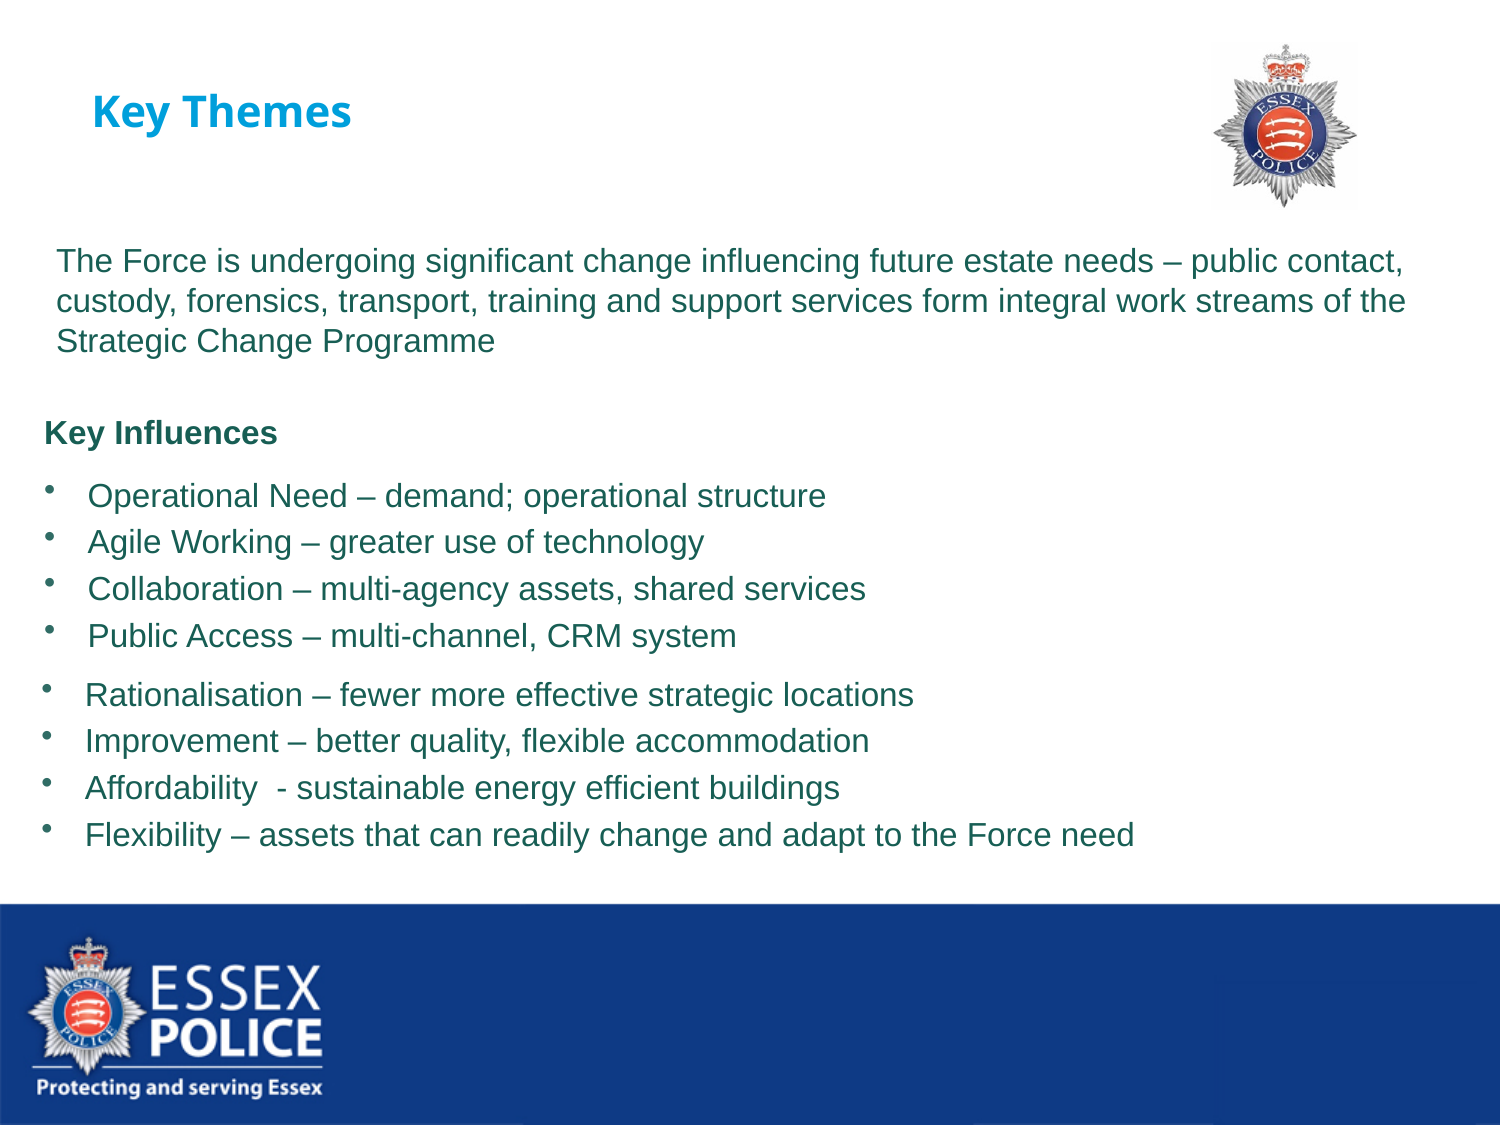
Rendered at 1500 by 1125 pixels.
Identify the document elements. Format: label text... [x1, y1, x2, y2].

text_box Key Influences Operational Need – demand; operational structure Agile Working – greater use of technology Collaboration – multi-agency assets, shared services Public Access – multi-channel, CRM system [29, 403, 1125, 662]
text_box Rationalisation – fewer more effective strategic locations Improvement – better quality, flexible accommodation Affordability - sustainable energy efficient buildings Flexibility – assets that can readily change and adapt to the Force need [41, 673, 1500, 894]
text_box The Force is undergoing significant change influencing future estate needs – public contact, custody, forensics, transport, training and support services form integral work streams of the Strategic Change Programme [41, 231, 1471, 367]
text_box Key Themes [76, 76, 727, 145]
picture [0, 0, 1500, 1125]
